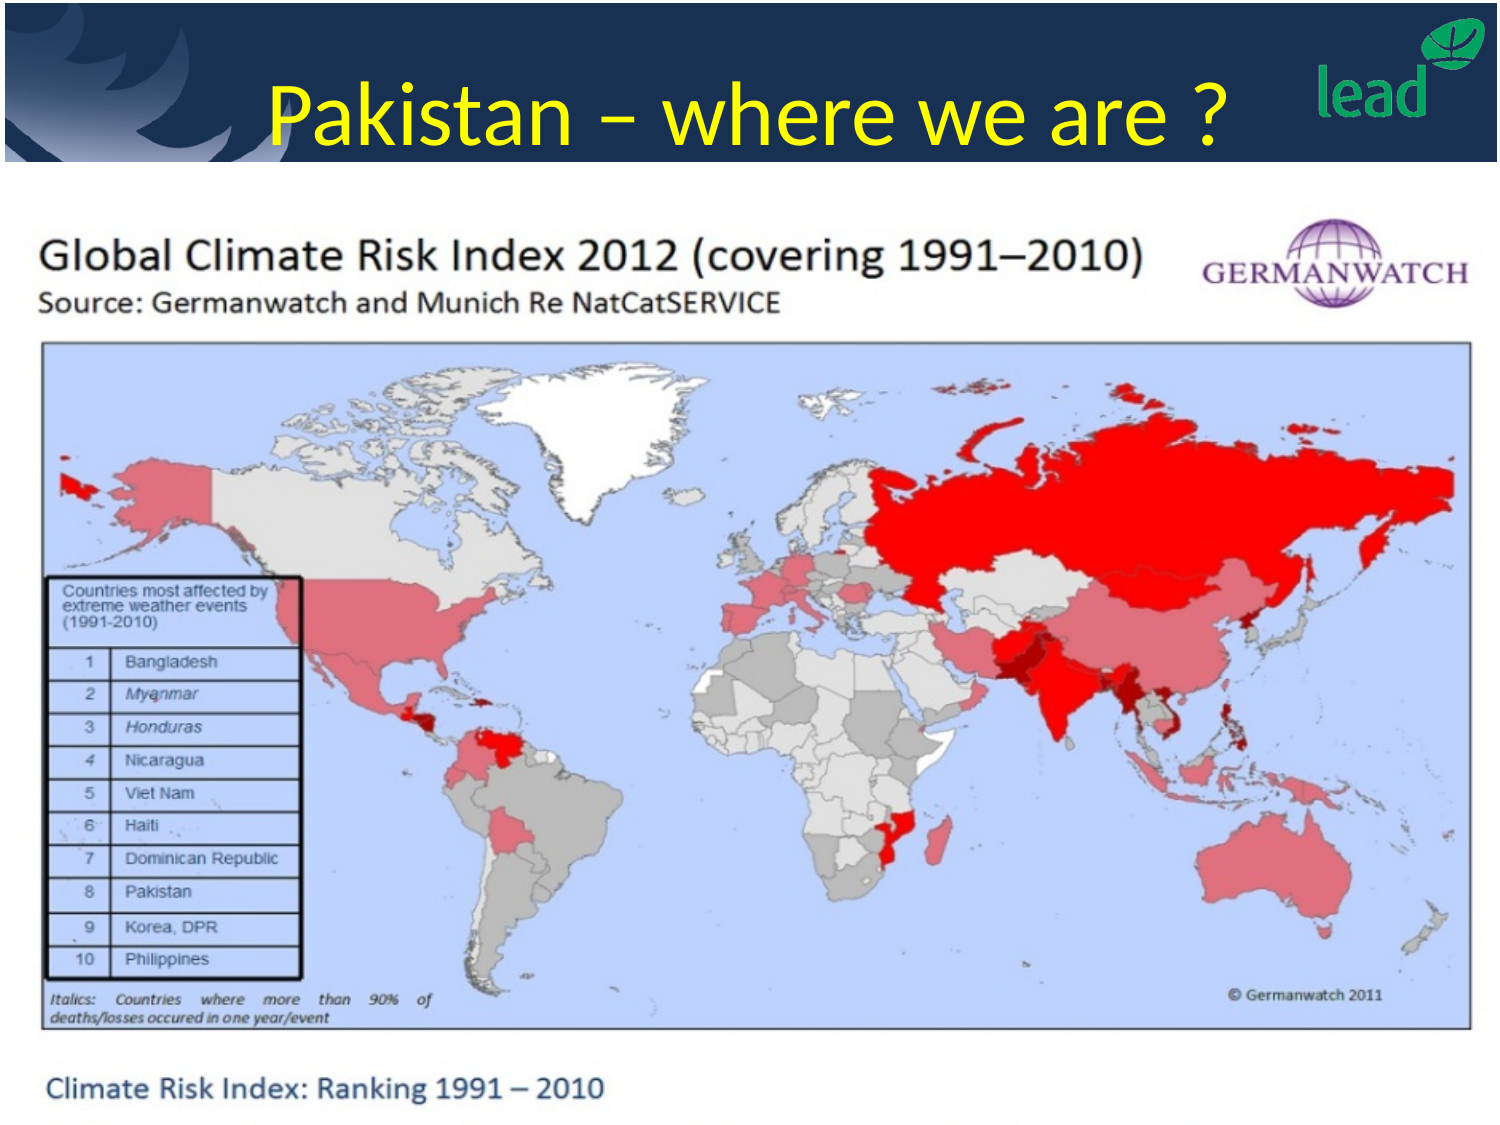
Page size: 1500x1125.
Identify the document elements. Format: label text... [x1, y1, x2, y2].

title Pakistan – where we are ? [74, 24, 1426, 160]
picture [0, 0, 1500, 1125]
